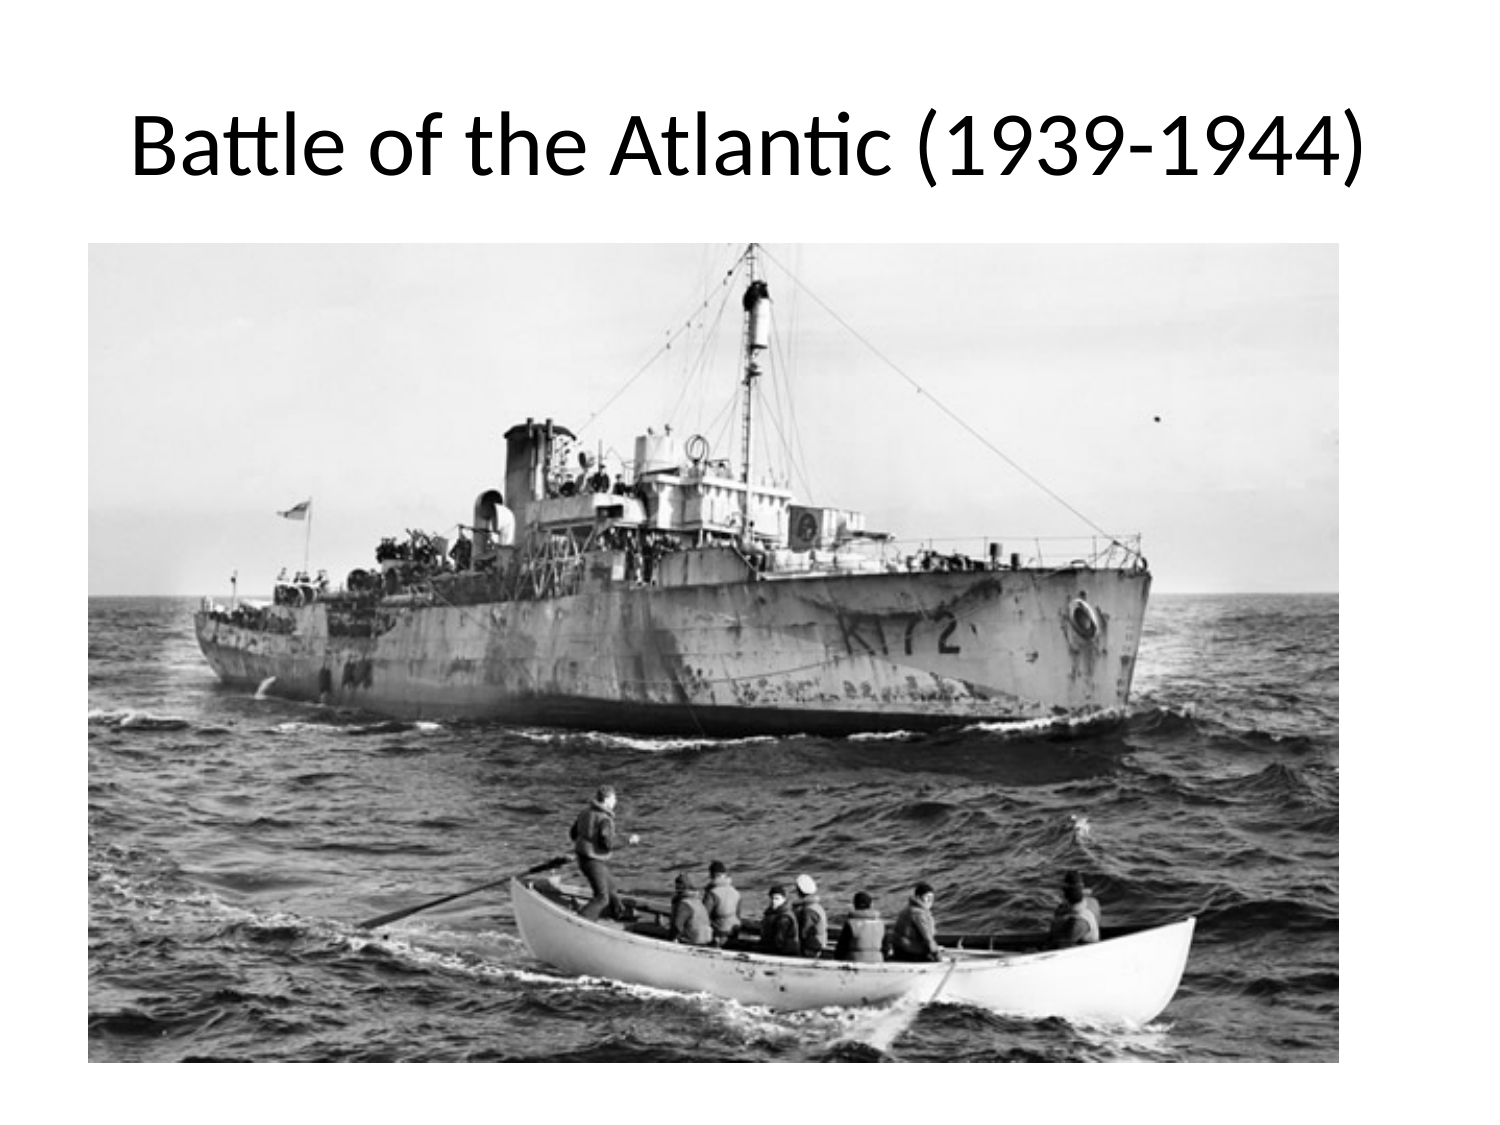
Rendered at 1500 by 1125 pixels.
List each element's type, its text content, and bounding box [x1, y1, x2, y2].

title Battle of the Atlantic (1939-1944) [75, 45, 1425, 233]
picture [88, 243, 1339, 1063]
